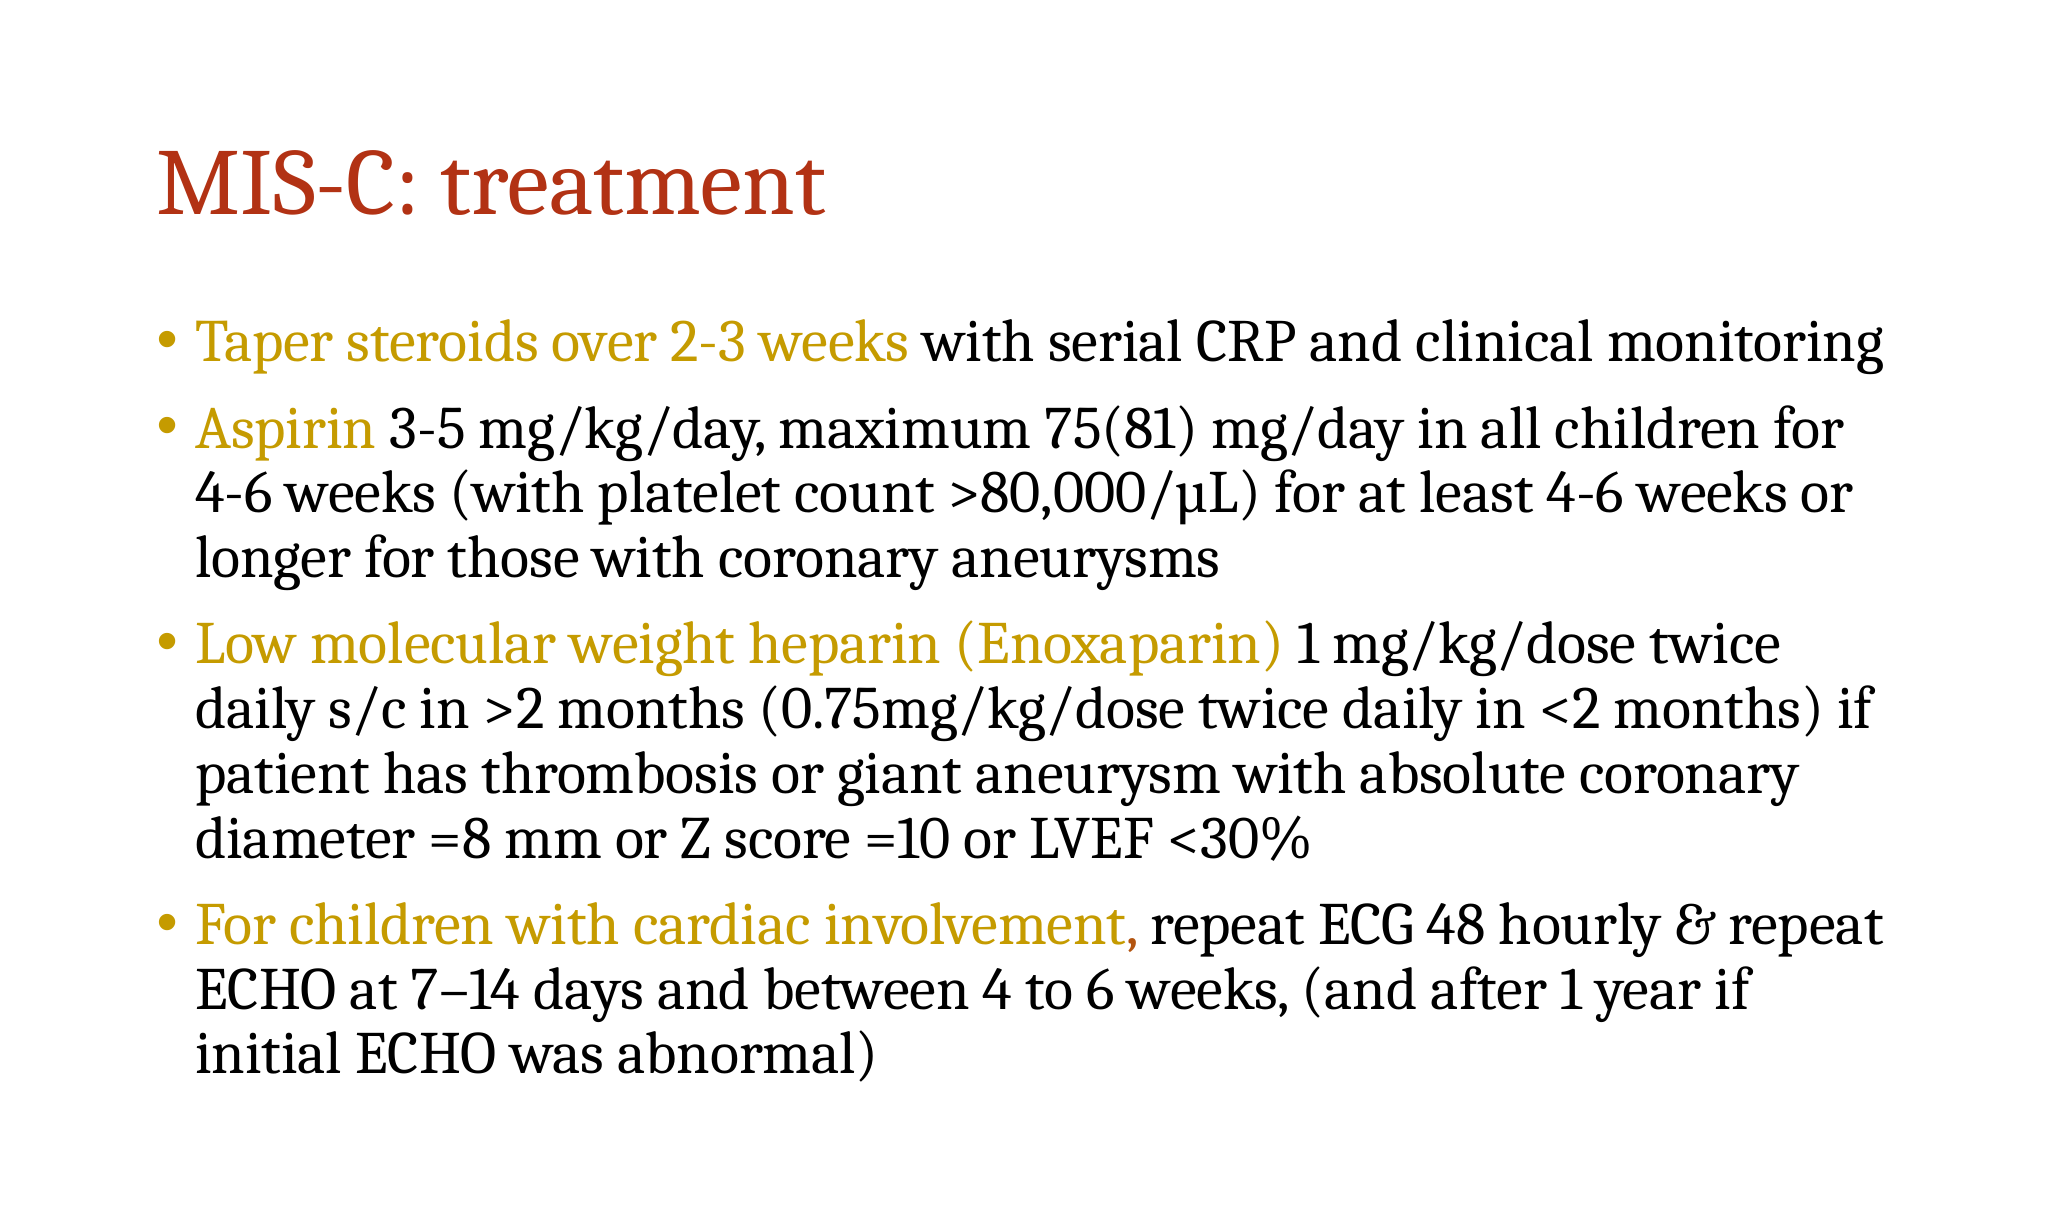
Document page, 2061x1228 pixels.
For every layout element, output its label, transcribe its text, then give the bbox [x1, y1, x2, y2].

title MIS-C: treatment [141, 65, 1919, 302]
list Taper steroids over 2-3 weeks with serial CRP and clinical monitoring Aspirin 3-5 mg/kg/day, maximum 75(81) mg/day in all children for 4-6 weeks (with platelet count >80,000/µL) for at least 4-6 weeks or longer for those with coronary aneurysms Low molecular weight heparin (Enoxaparin) 1 mg/kg/dose twice daily s/c in >2 months (0.75mg/kg/dose twice daily in <2 months) if patient has thrombosis or giant aneurysm with absolute coronary diameter =8 mm or Z score =10 or LVEF <30% For children with cardiac involvement, repeat ECG 48 hourly & repeat ECHO at 7–14 days and between 4 to 6 weeks, (and after 1 year if initial ECHO was abnormal) [141, 302, 1919, 1106]
